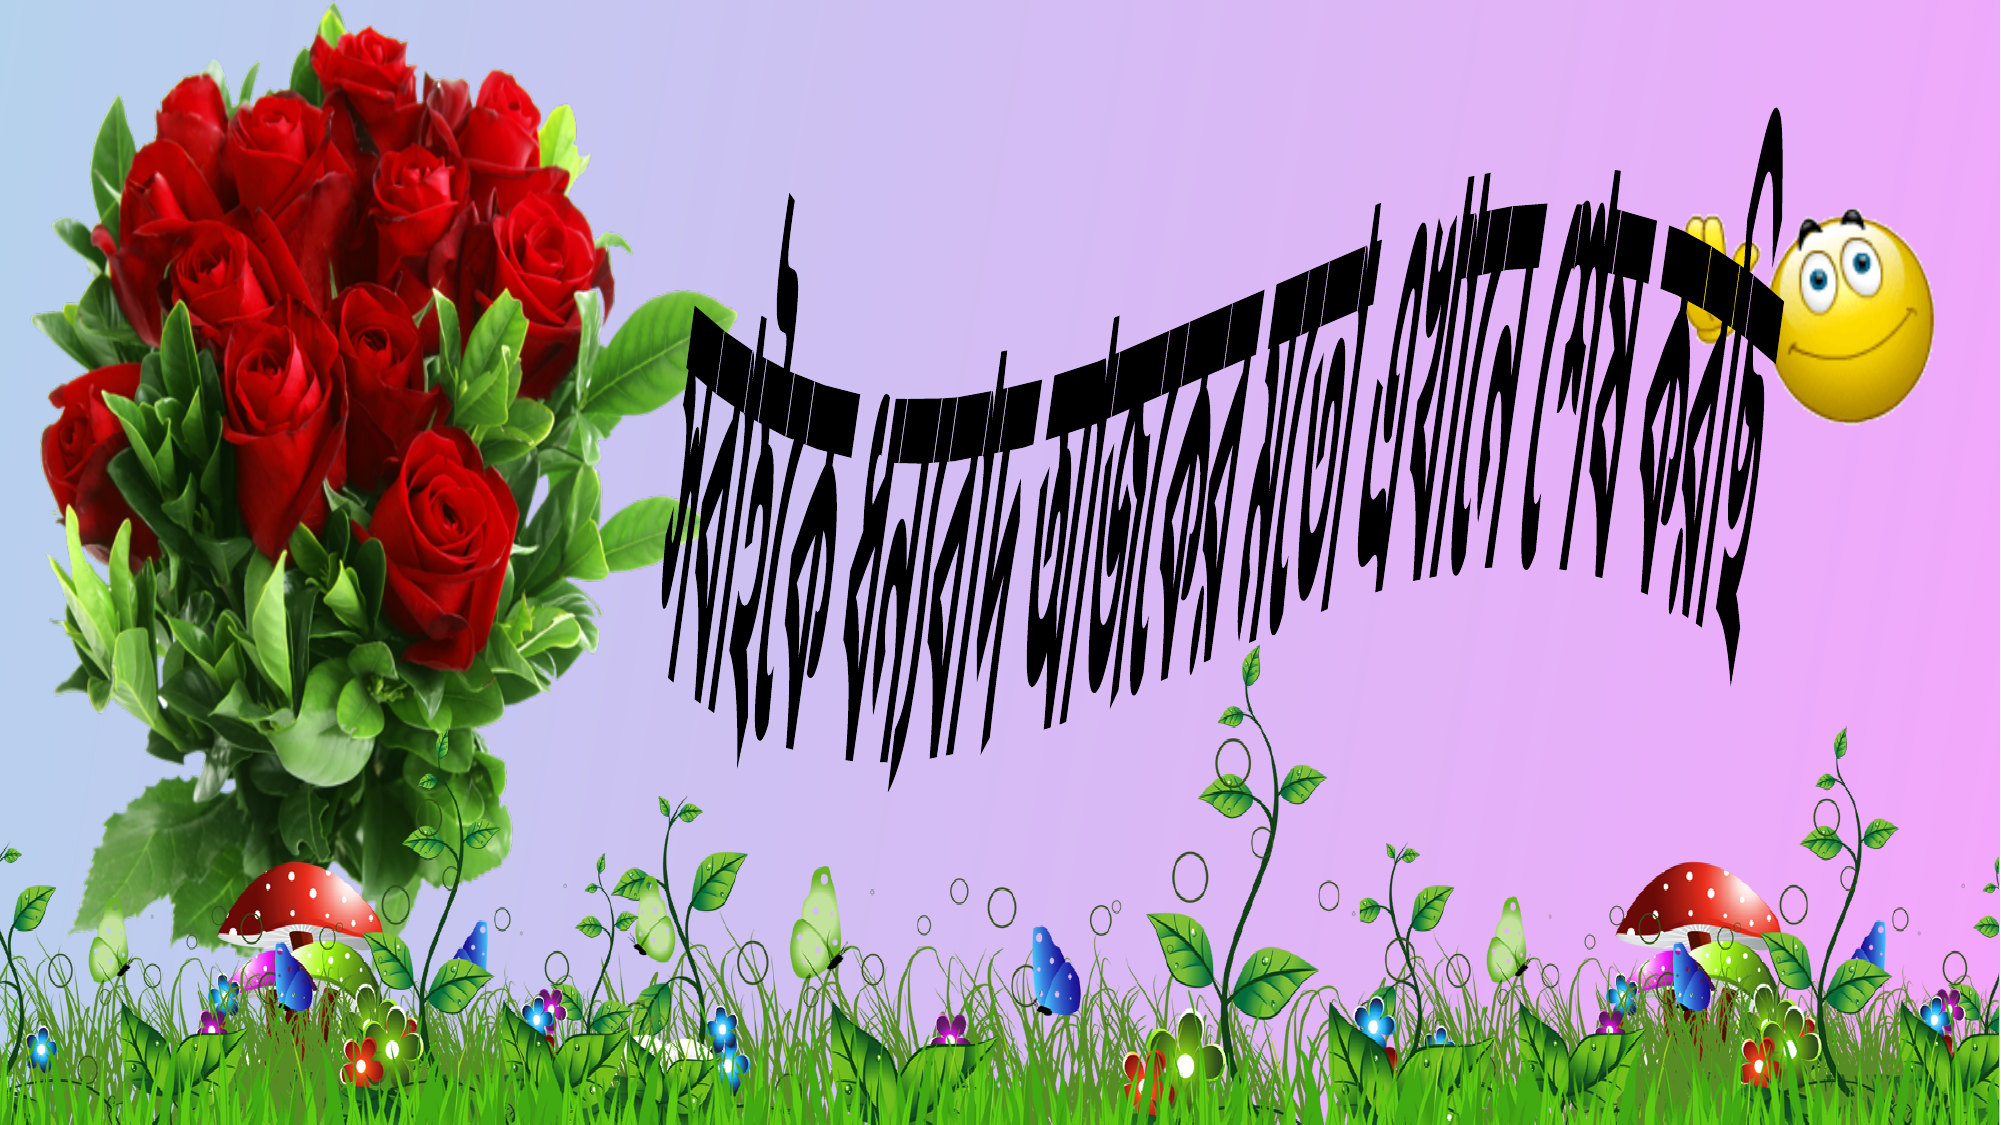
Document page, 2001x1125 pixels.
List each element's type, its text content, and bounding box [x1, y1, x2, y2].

picture [0, 0, 1999, 1125]
picture [1620, 33, 1984, 457]
text_box সবাইকে ধন্যবাদ আজকের মতো এখানে শেষ করছি [1409, 172, 1548, 581]
text_box সবাইকে ধন্যবাদ আজকের মতো এখানে শেষ করছি [1237, 202, 1382, 630]
